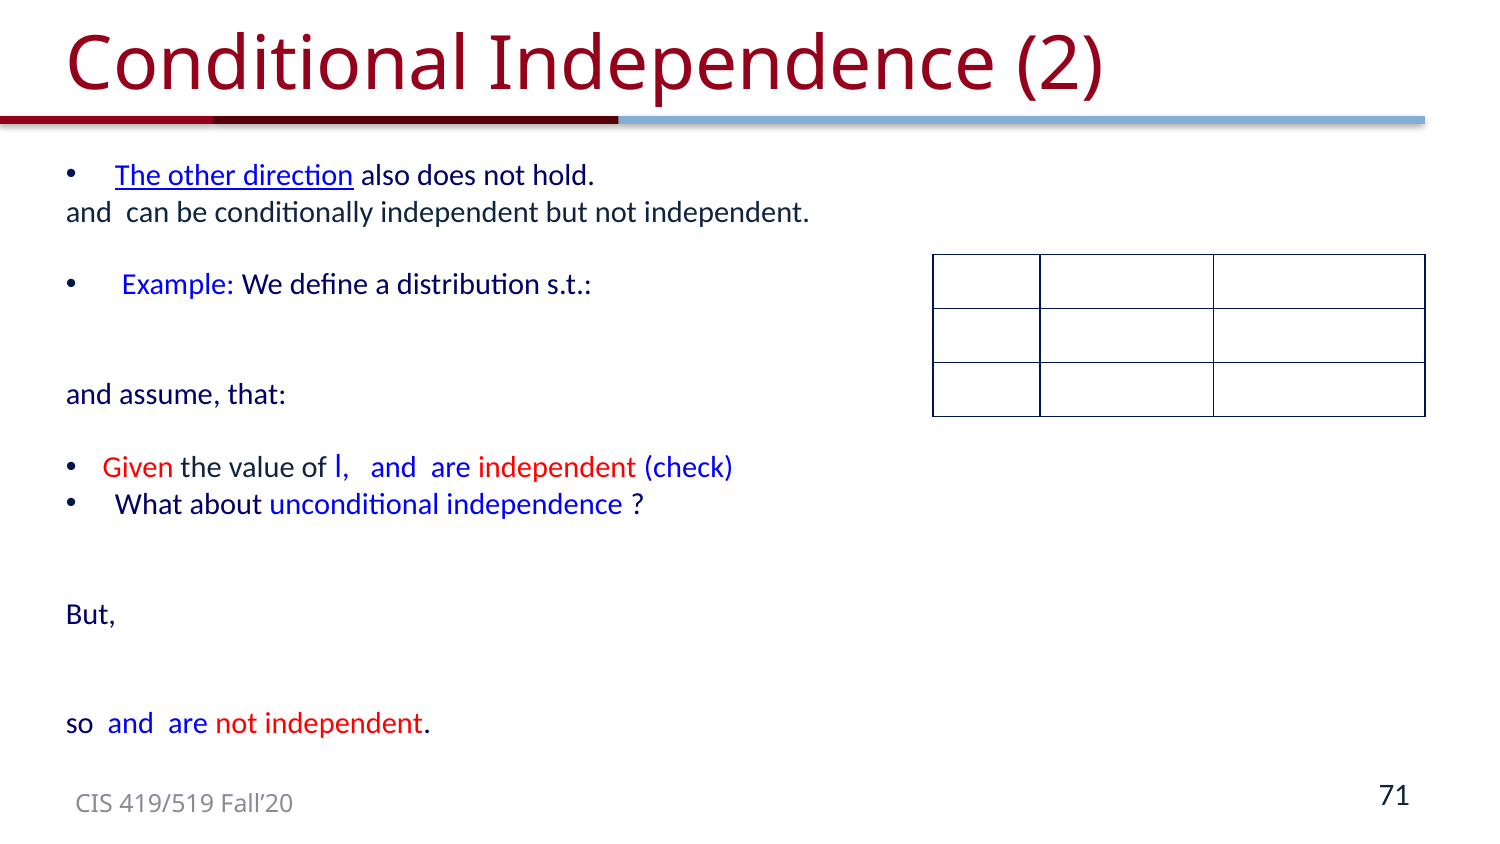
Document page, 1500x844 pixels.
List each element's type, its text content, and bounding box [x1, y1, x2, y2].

slide_number 71 [1074, 770, 1425, 816]
title Conditional Independence (2) [50, 2, 1401, 117]
